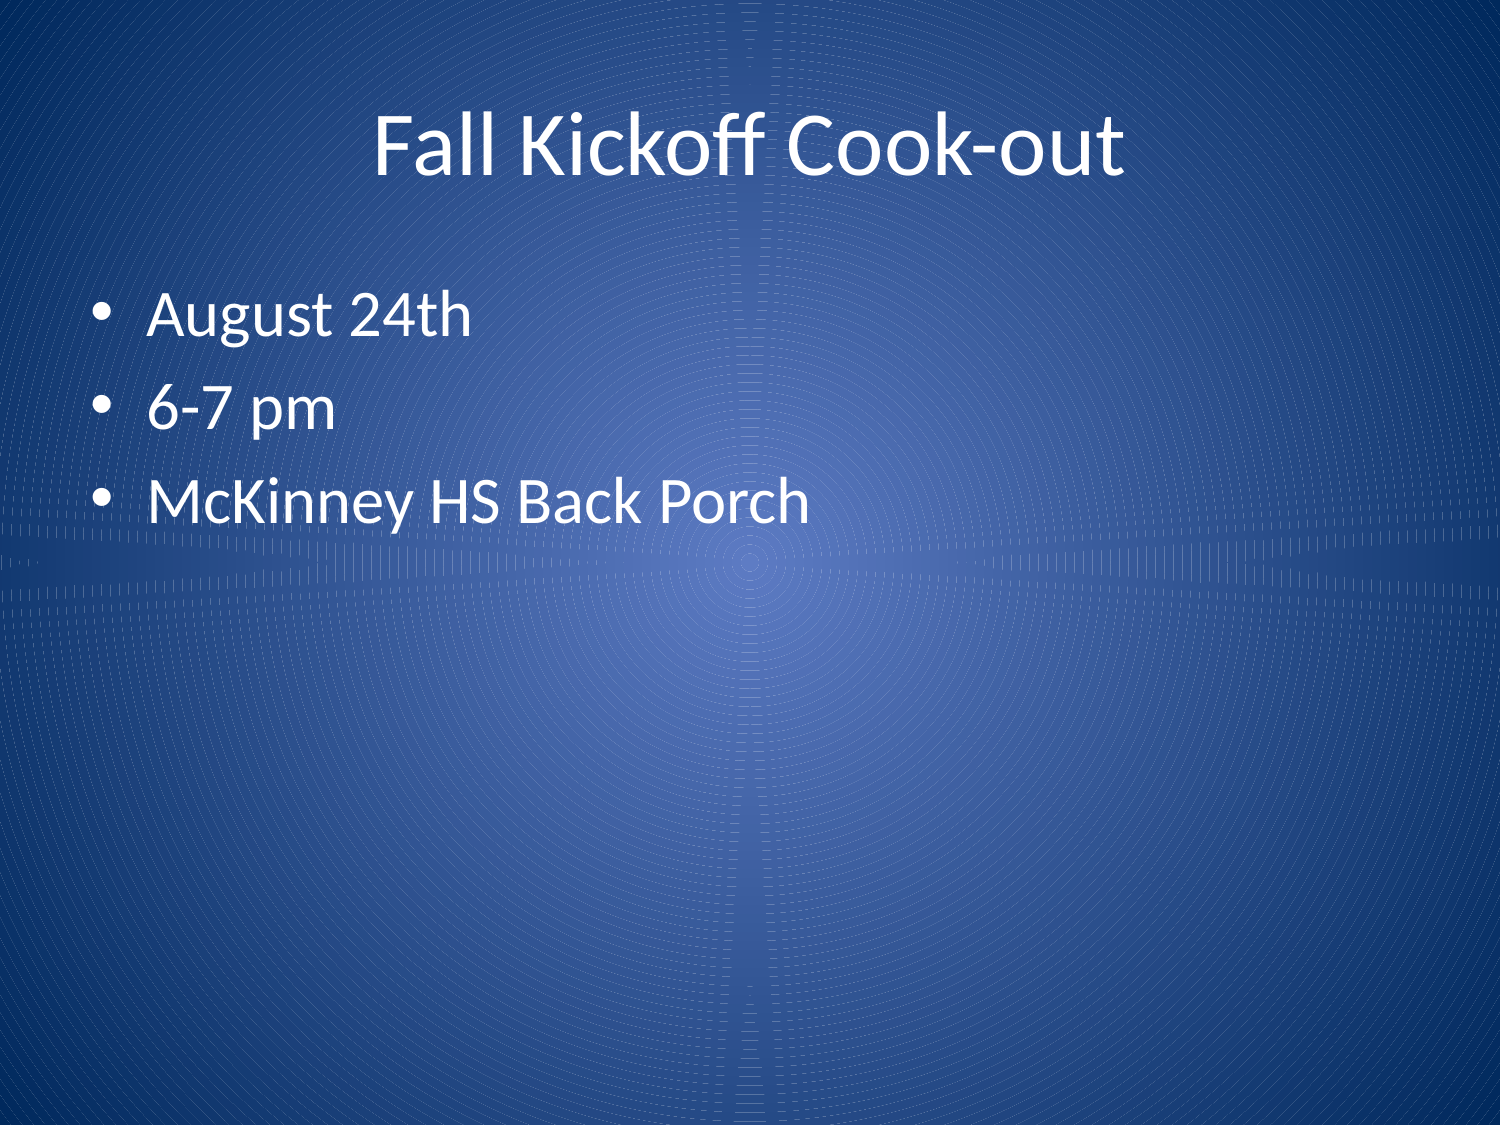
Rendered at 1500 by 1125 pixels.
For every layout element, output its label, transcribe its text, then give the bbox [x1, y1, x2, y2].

title Fall Kickoff Cook-out [75, 45, 1425, 233]
list August 24th 6-7 pm McKinney HS Back Porch [75, 262, 1425, 1005]
